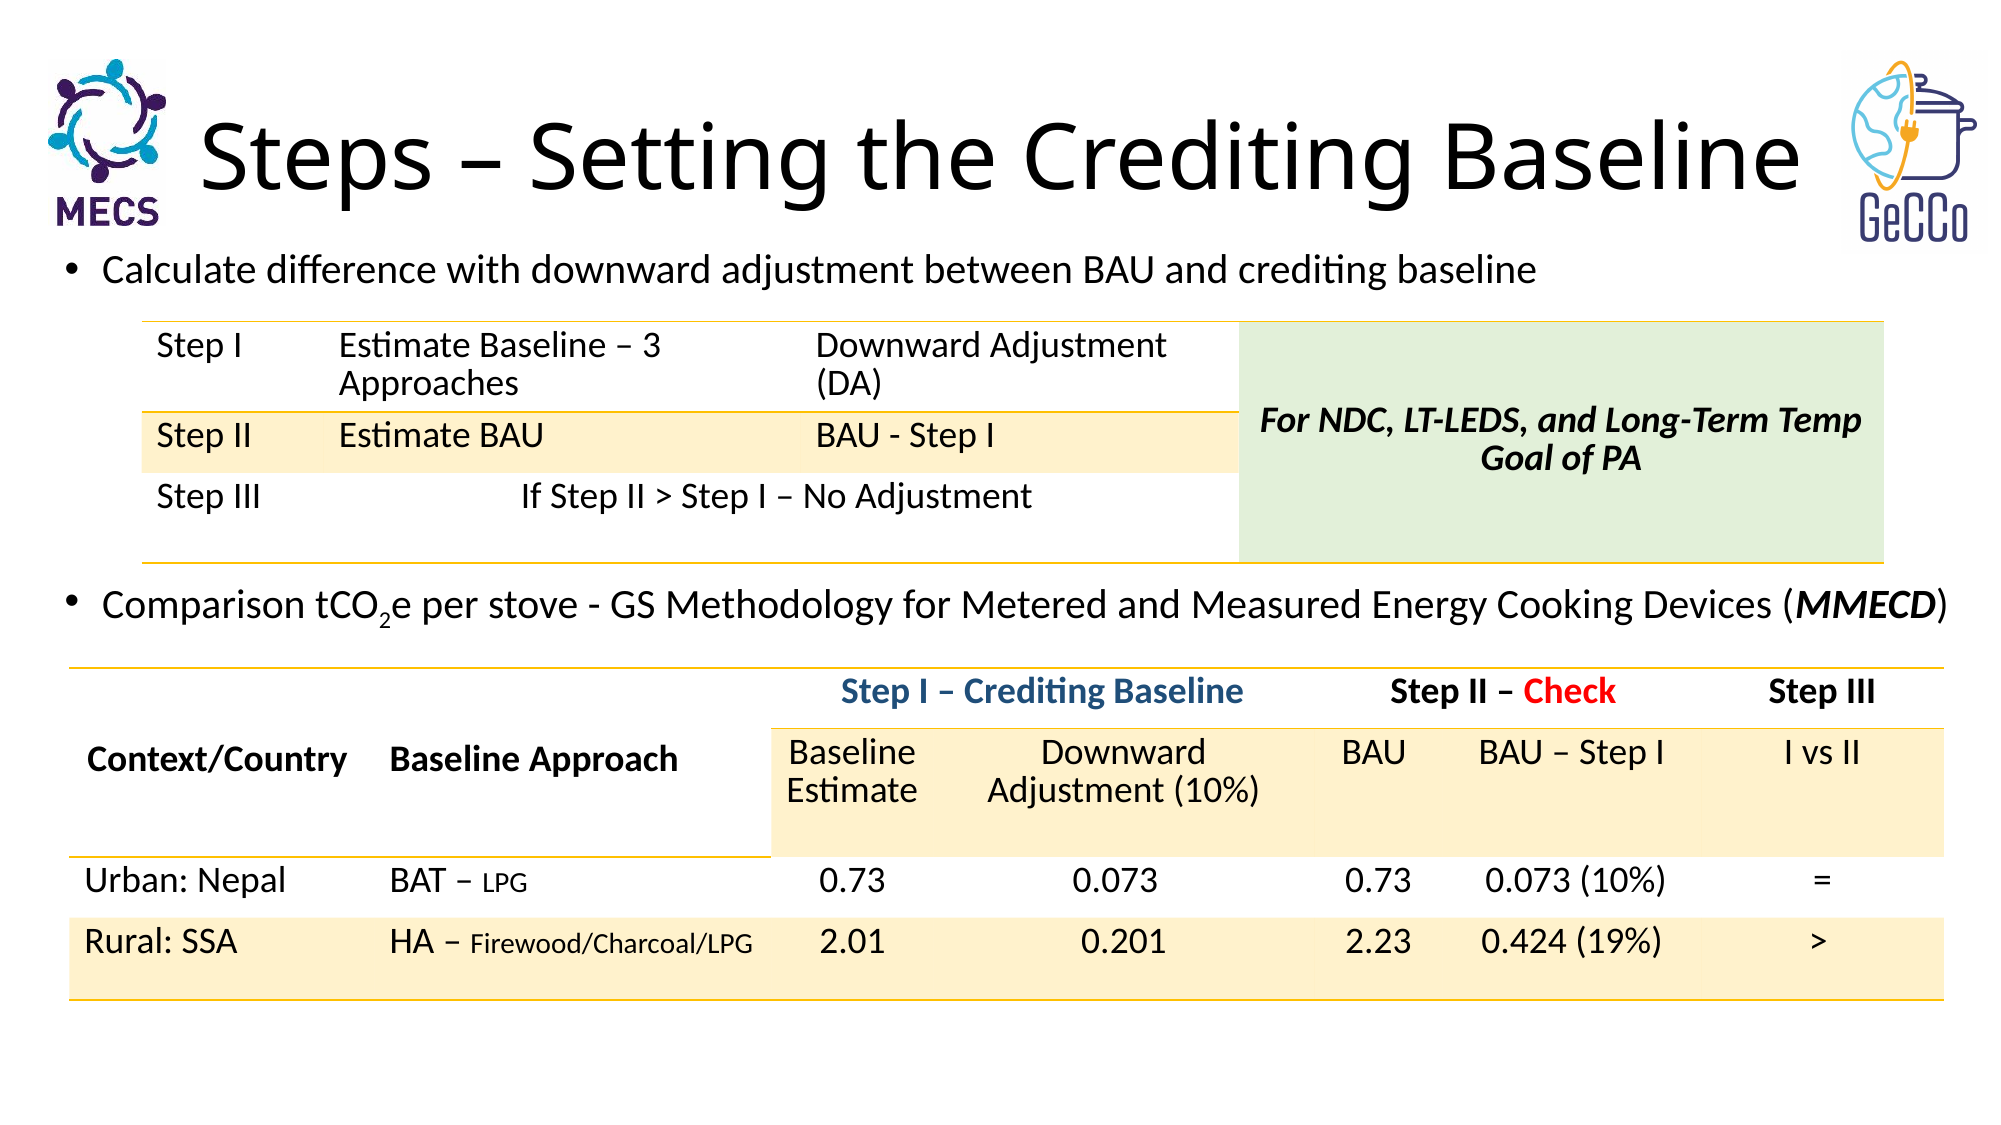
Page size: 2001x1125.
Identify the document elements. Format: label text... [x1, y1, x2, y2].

table_header Context/Country [69, 669, 375, 856]
table_header Downward Adjustment (DA) [801, 322, 1239, 411]
table_cell Downward Adjustment (10%) [934, 729, 1314, 857]
table_cell 0.424 (19%) [1443, 918, 1701, 999]
table_cell BAU - Step I [801, 413, 1239, 473]
table_header Estimate Baseline – 3 Approaches [324, 322, 801, 411]
table_cell Step II [142, 413, 324, 473]
table_cell BAU – Step I [1443, 729, 1701, 857]
table_cell 2.23 [1314, 918, 1443, 999]
table_cell 0.073 [934, 857, 1314, 918]
table_cell 0.073 (10%) [1443, 857, 1701, 918]
table_cell 0.73 [771, 857, 934, 918]
table_cell HA – Firewood/Charcoal/LPG [375, 918, 771, 999]
table_cell 0.73 [1314, 857, 1443, 918]
table_header Step I – Crediting Baseline [771, 669, 1314, 728]
table_header Step II – Check [1314, 669, 1701, 728]
table_cell BAT – LPG [375, 858, 771, 918]
table_header For NDC, LT-LEDS, and Long-Term Temp Goal of PA [1239, 322, 1884, 562]
table_header Step I [142, 322, 324, 411]
table_cell > [1701, 918, 1944, 999]
table_cell = [1701, 857, 1944, 918]
table_header Step III [1701, 669, 1944, 728]
table_cell 0.201 [934, 918, 1314, 999]
title Steps – Setting the Crediting Baseline [184, 51, 1829, 240]
table_cell BAU [1314, 729, 1443, 857]
table_cell Step III [142, 473, 324, 562]
picture [1841, 50, 1988, 254]
list Calculate difference with downward adjustment between BAU and crediting baseline Comparison tCO2e per stove - GS Methodology for Metered and Measured Energy Cooking Devices (MMECD) [49, 240, 1964, 1095]
table_cell Rural: SSA [69, 918, 375, 999]
table_cell 2.01 [771, 918, 934, 999]
table_cell I vs II [1701, 729, 1944, 857]
table_cell Baseline Estimate [771, 729, 934, 857]
table_cell Urban: Nepal [69, 858, 375, 918]
picture [48, 59, 166, 226]
table_header Baseline Approach [375, 669, 771, 856]
table_cell If Step II > Step I – No Adjustment [324, 473, 1239, 562]
table_cell Estimate BAU [324, 413, 801, 473]
